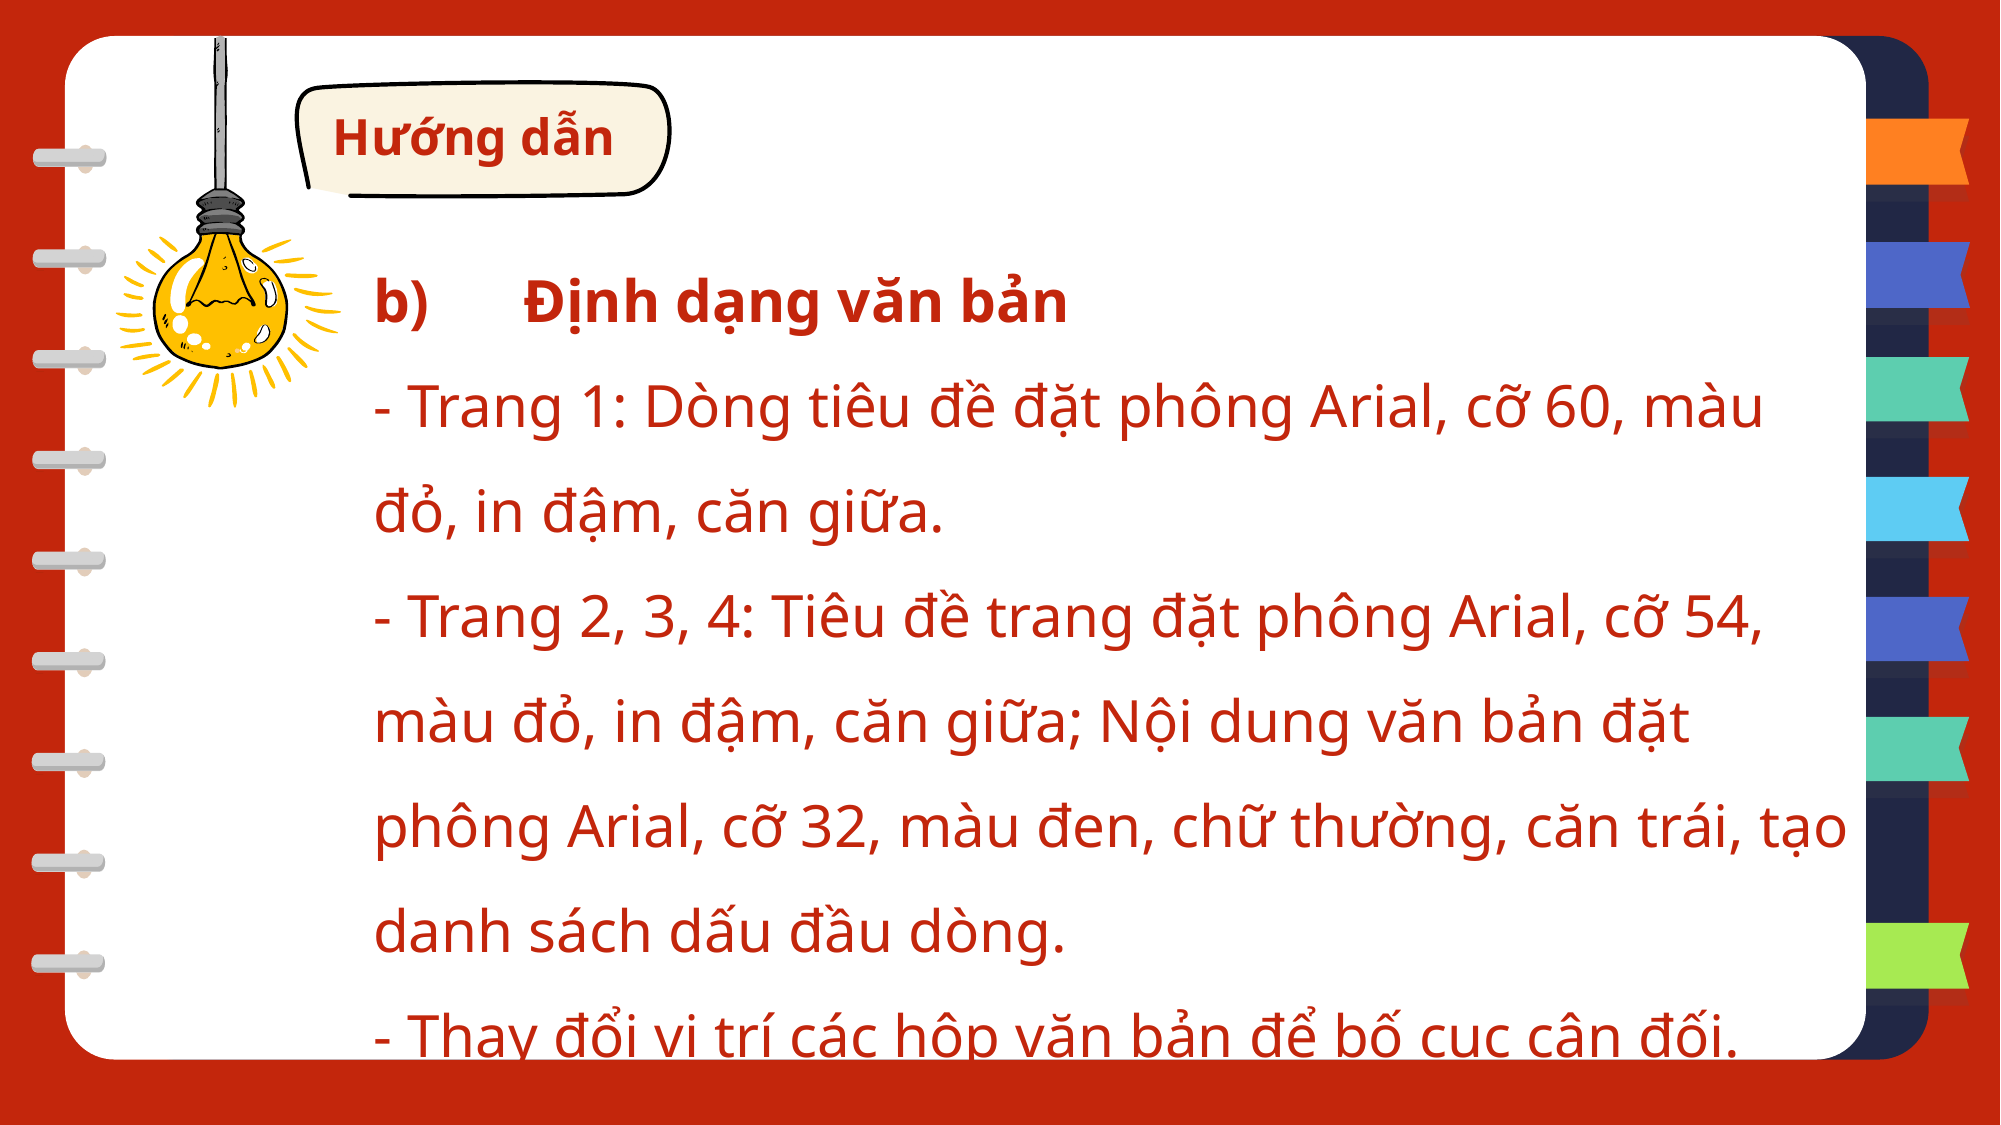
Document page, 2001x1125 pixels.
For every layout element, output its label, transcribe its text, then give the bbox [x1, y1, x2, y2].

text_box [115, 35, 342, 408]
text_box b) Định dạng văn bản - Trang 1: Dòng tiêu đề đặt phông Arial, cỡ 60, màu đỏ, in đậm, căn giữa. - Trang 2, 3, 4: Tiêu đề trang đặt phông Arial, cỡ 54, màu đỏ, in đậm, căn giữa; Nội dung văn bản đặt phông Arial, cỡ 32, màu đen, chữ thường, căn trái, tạo danh sách dấu đầu dòng. - Thay đổi vị trí các hộp văn bản để bố cục cân đối. [358, 221, 1865, 1077]
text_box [435, 0, 551, 336]
text_box Hướng dẫn [342, 97, 435, 173]
text_box Hướng dẫn [551, 97, 713, 173]
